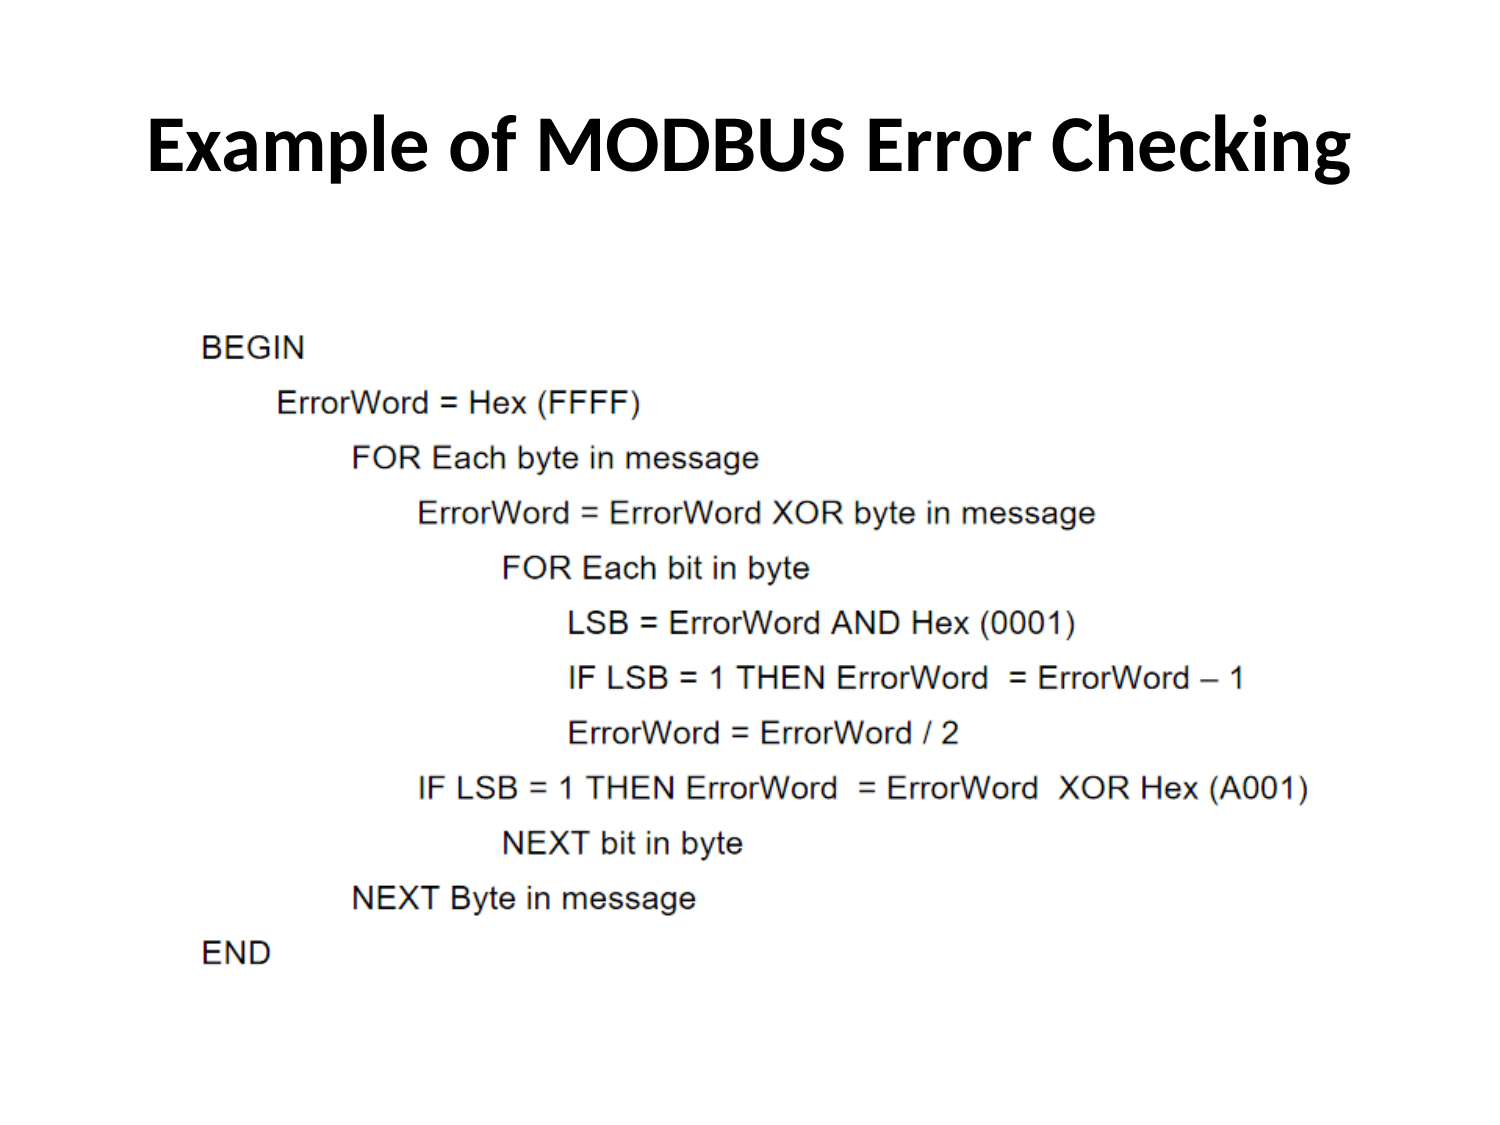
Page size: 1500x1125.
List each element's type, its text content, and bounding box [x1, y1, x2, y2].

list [121, 295, 1379, 973]
title Example of MODBUS Error Checking [75, 45, 1425, 233]
